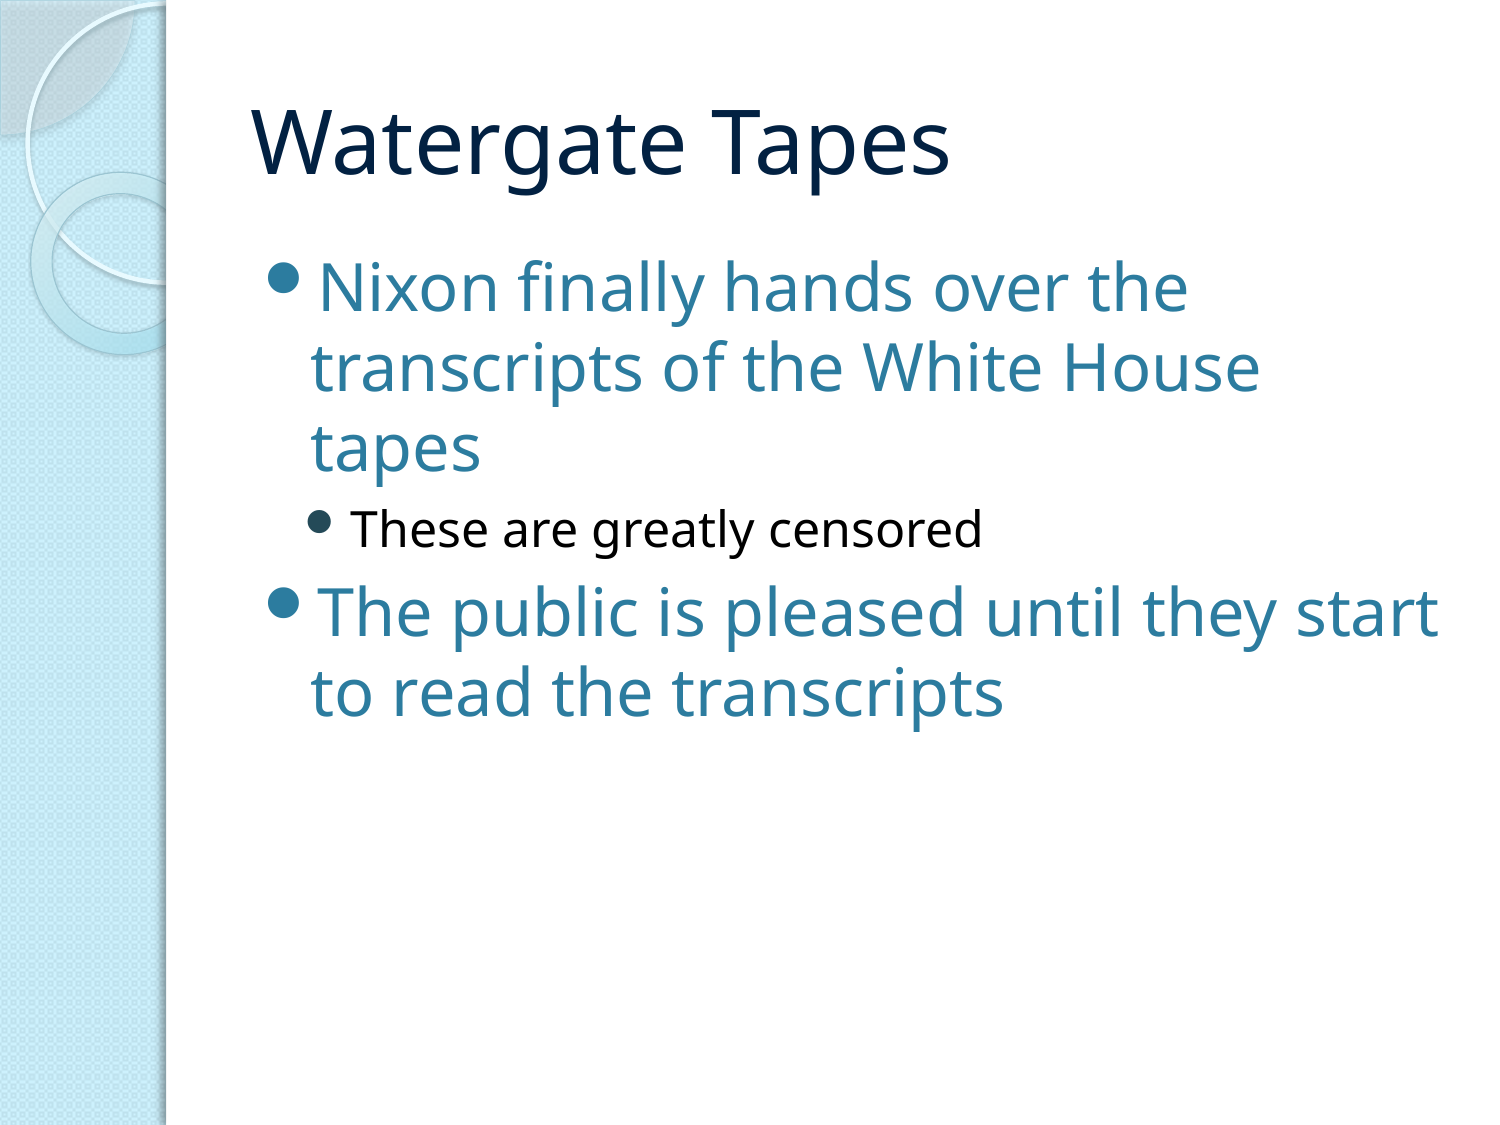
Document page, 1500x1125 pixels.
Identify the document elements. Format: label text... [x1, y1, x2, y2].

list Nixon finally hands over the transcripts of the White House tapes These are greatly censored The public is pleased until they start to read the transcripts [235, 237, 1466, 1025]
title Watergate Tapes [235, 45, 1466, 233]
